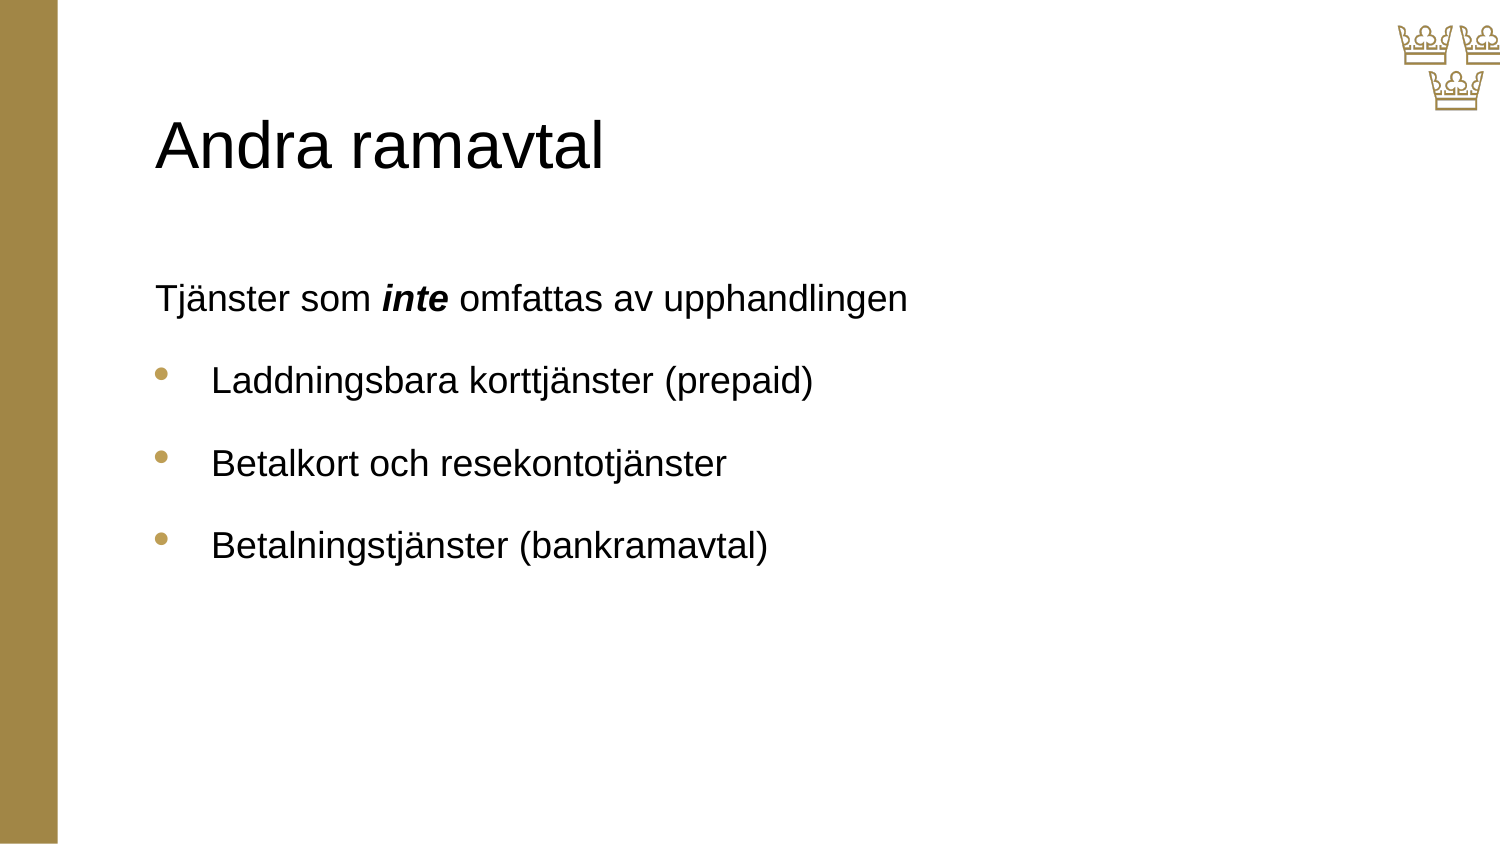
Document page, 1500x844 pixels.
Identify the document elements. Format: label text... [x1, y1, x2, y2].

picture [1391, 0, 1500, 113]
title Andra ramavtal [155, 109, 1449, 169]
list Tjänster som inte omfattas av upphandlingen Laddningsbara korttjänster (prepaid) Betalkort och resekontotjänster Betalningstjänster (bankramavtal) [155, 273, 1449, 732]
